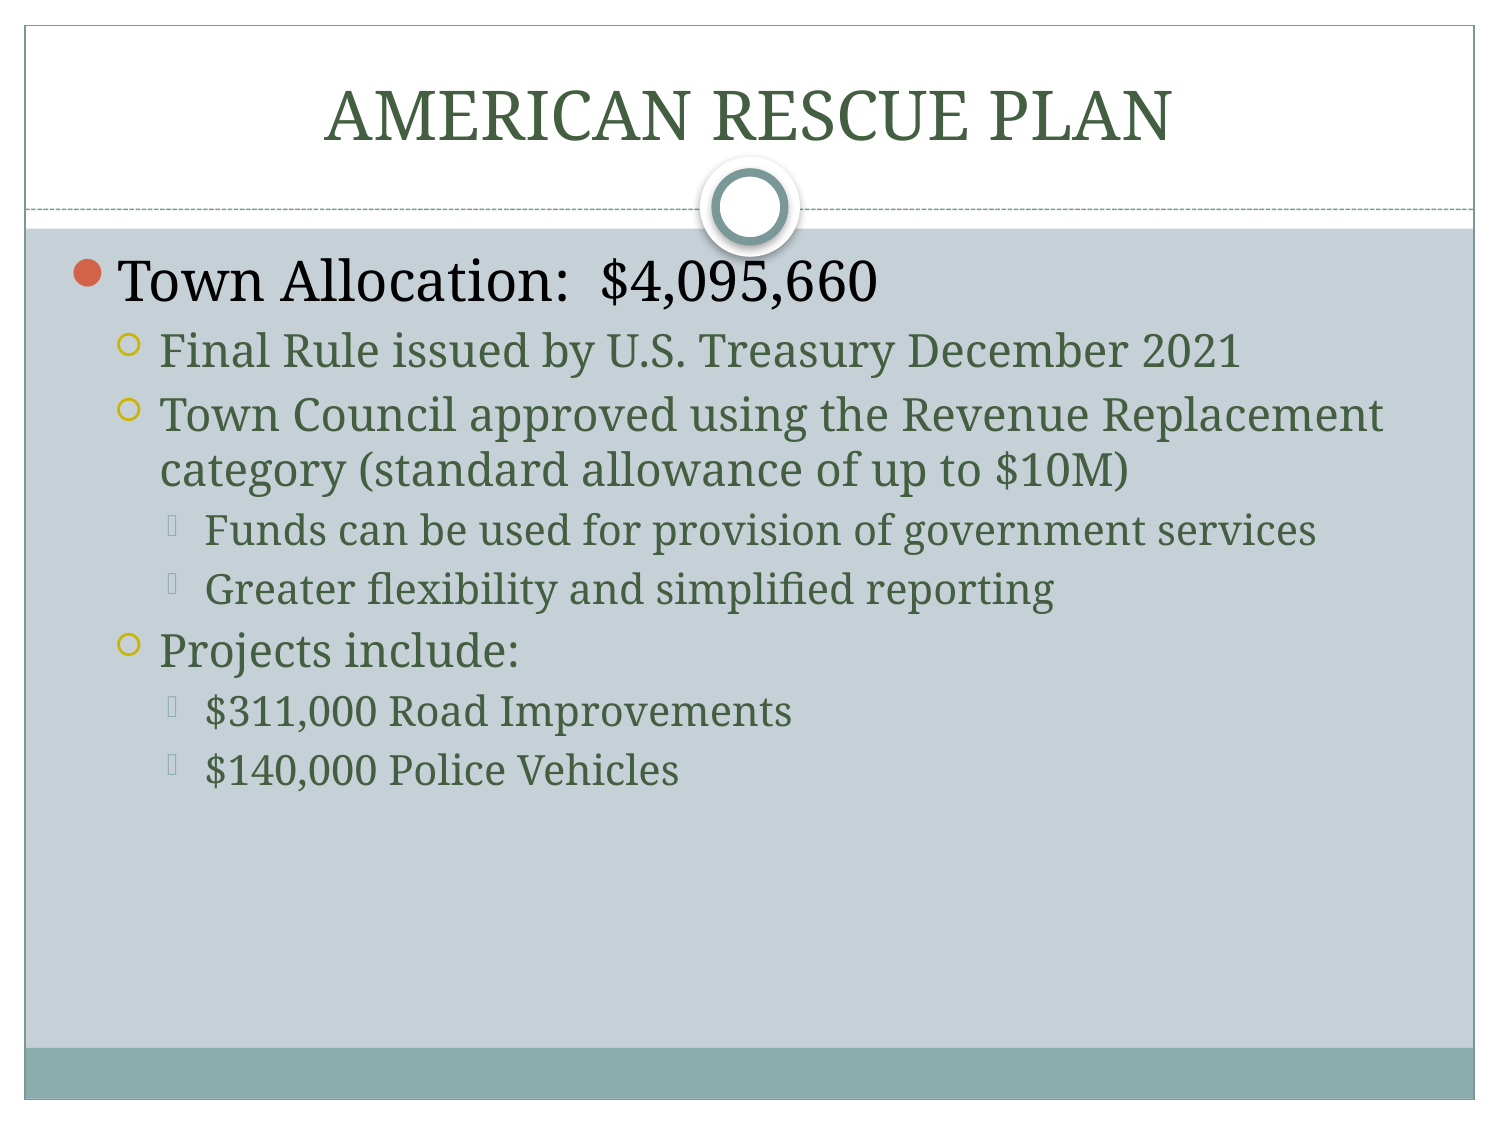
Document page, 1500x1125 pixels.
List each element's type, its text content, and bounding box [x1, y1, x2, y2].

title AMERICAN RESCUE PLAN [49, 37, 1450, 163]
list Town Allocation: $4,095,660 Final Rule issued by U.S. Treasury December 2021 Town Council approved using the Revenue Replacement category (standard allowance of up to $10M) Funds can be used for provision of government services Greater flexibility and simplified reporting Projects include: $311,000 Road Improvements $140,000 Police Vehicles [54, 237, 1450, 1063]
